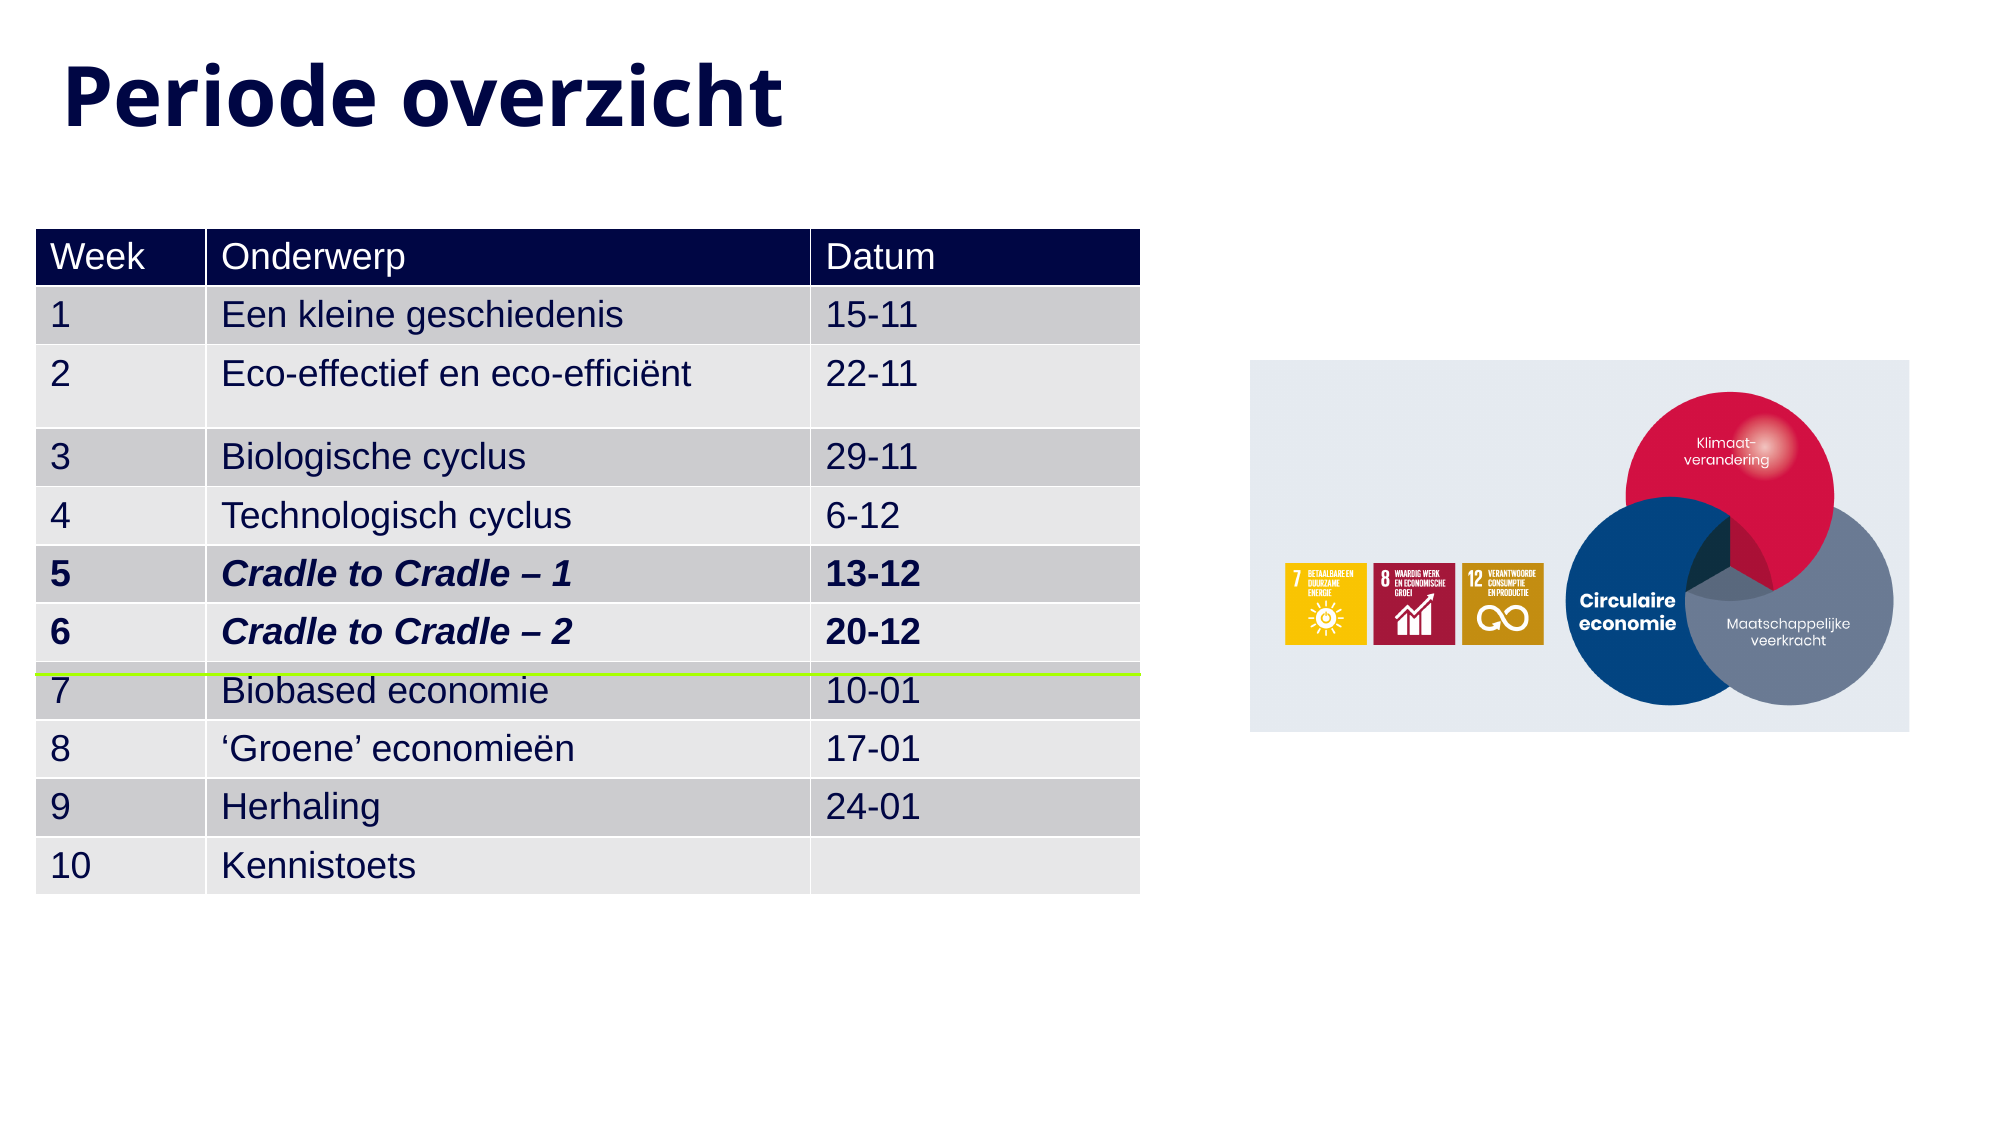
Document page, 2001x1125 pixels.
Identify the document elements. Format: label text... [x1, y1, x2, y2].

table_cell Een kleine geschiedenis [207, 287, 810, 344]
table_cell 24-01 [811, 779, 1140, 836]
table_cell 17-01 [811, 721, 1140, 777]
table_cell Cradle to Cradle – 1 [207, 546, 810, 602]
table_cell Kennistoets [207, 838, 810, 894]
table_cell Eco-effectief en eco-efficiënt [207, 345, 810, 427]
picture [1250, 159, 1910, 912]
table_cell 1 [36, 287, 205, 344]
table_cell 29-11 [811, 429, 1140, 486]
table_cell 8 [36, 721, 205, 777]
table_cell 5 [36, 546, 205, 602]
table_cell Herhaling [207, 779, 810, 836]
table_cell 10-01 [811, 662, 1140, 673]
table_cell Biobased economie [207, 662, 810, 673]
table_cell ‘Groene’ economieën [207, 721, 810, 777]
table_cell 15-11 [811, 287, 1140, 344]
table_cell 22-11 [811, 345, 1140, 427]
table_header Datum [811, 229, 1140, 285]
table_header Onderwerp [207, 229, 810, 285]
table_cell 20-12 [811, 604, 1140, 661]
table_cell Biobased economie [207, 676, 810, 719]
table_cell 9 [36, 779, 205, 836]
table_cell [811, 838, 1140, 894]
table_cell Technologisch cyclus [207, 487, 810, 544]
table_header Week [36, 229, 205, 285]
table_cell 3 [36, 429, 205, 486]
table_cell Cradle to Cradle – 2 [207, 604, 810, 661]
table_cell 6-12 [811, 487, 1140, 544]
table_cell 2 [36, 345, 205, 427]
table_cell Biologische cyclus [207, 429, 810, 486]
table_cell 4 [36, 487, 205, 544]
table_cell 13-12 [811, 546, 1140, 602]
title Periode overzicht [60, 48, 987, 227]
table_cell 10 [36, 838, 205, 894]
table_cell 7 [36, 676, 205, 719]
table_cell 10-01 [811, 676, 1140, 719]
table_cell 7 [36, 662, 205, 673]
table_cell 6 [36, 604, 205, 661]
